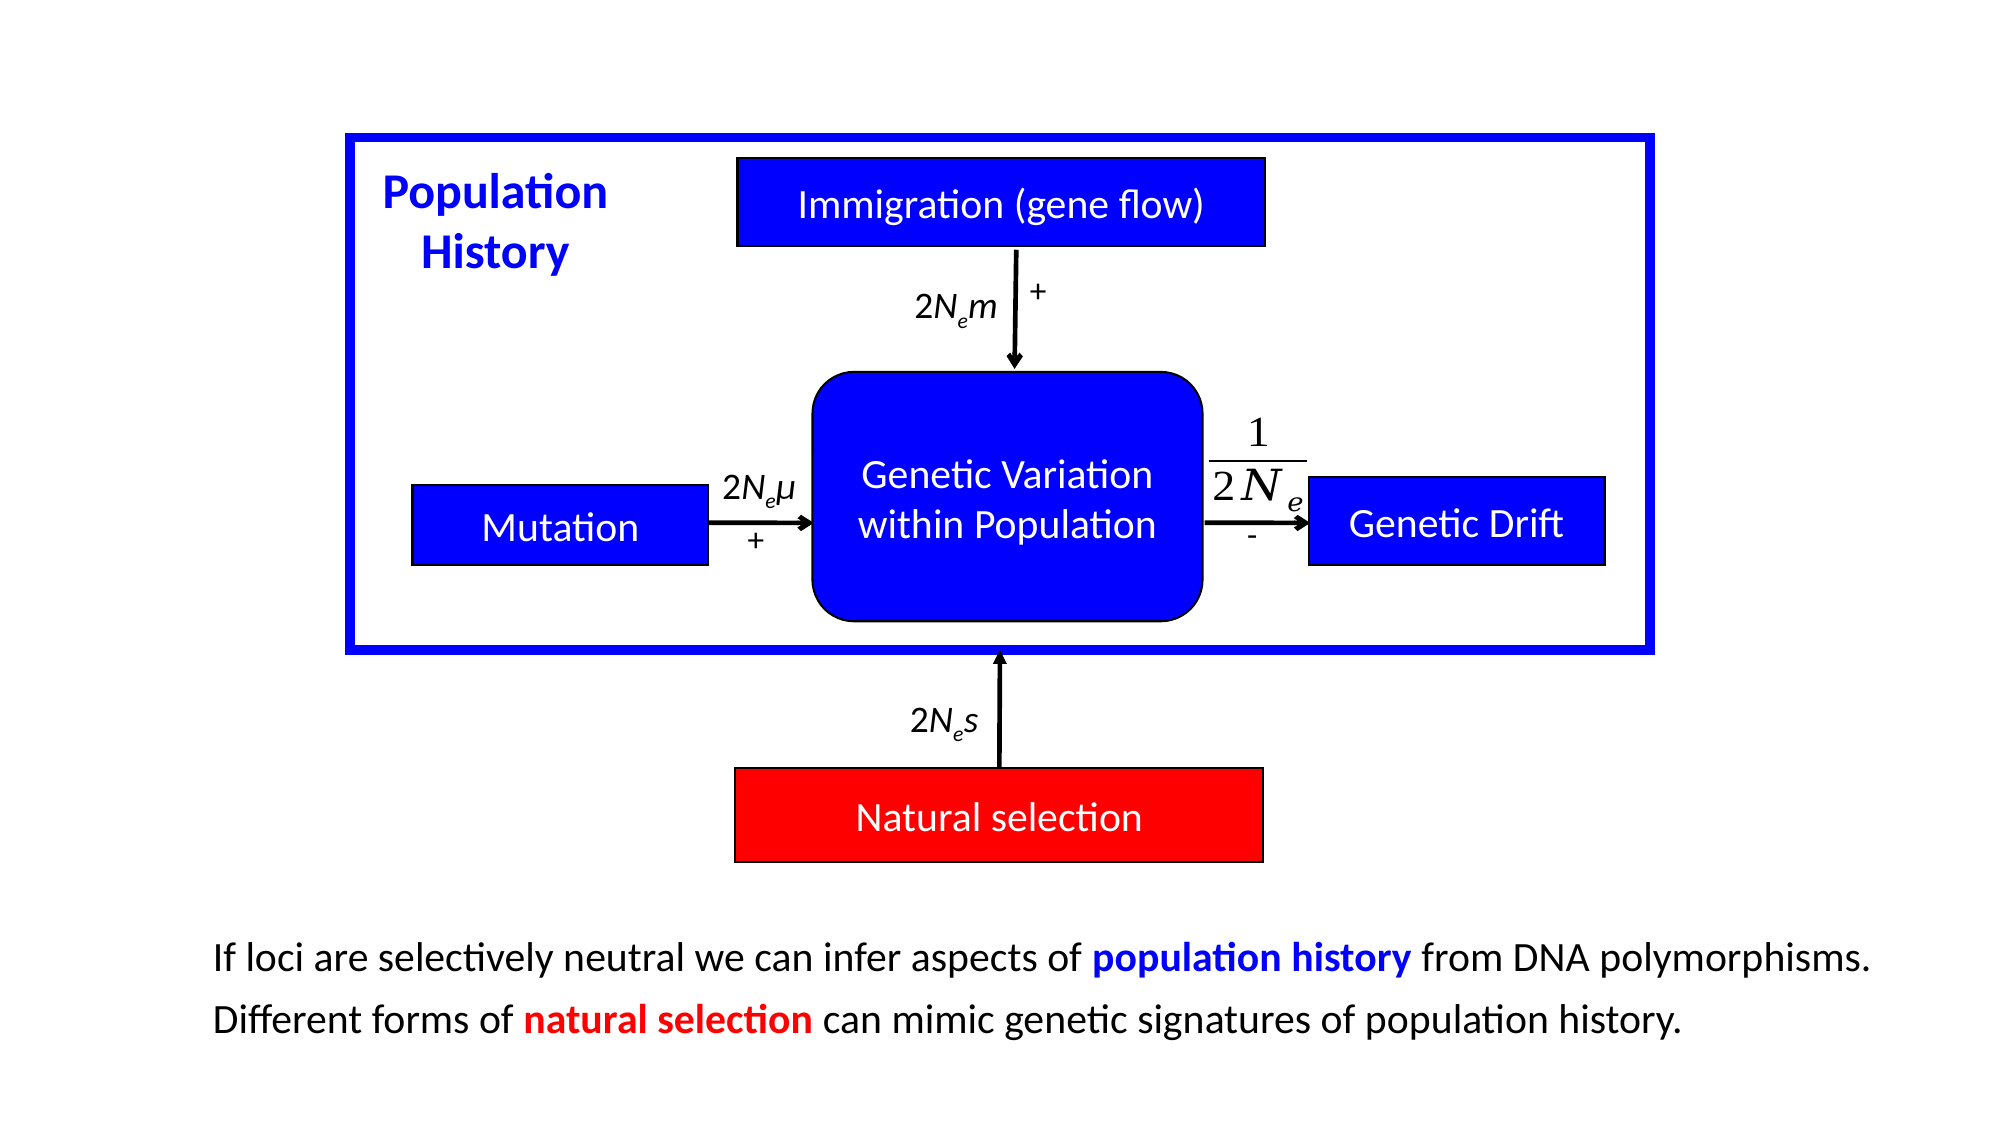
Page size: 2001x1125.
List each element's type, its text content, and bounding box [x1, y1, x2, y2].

text_box If loci are selectively neutral we can infer aspects of population history from DNA polymorphisms. Different forms of natural selection can mimic genetic signatures of population history. [198, 922, 1887, 1050]
text_box 2Nes [895, 687, 994, 754]
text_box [349, 137, 1650, 650]
text_box Natural selection [734, 767, 1264, 863]
